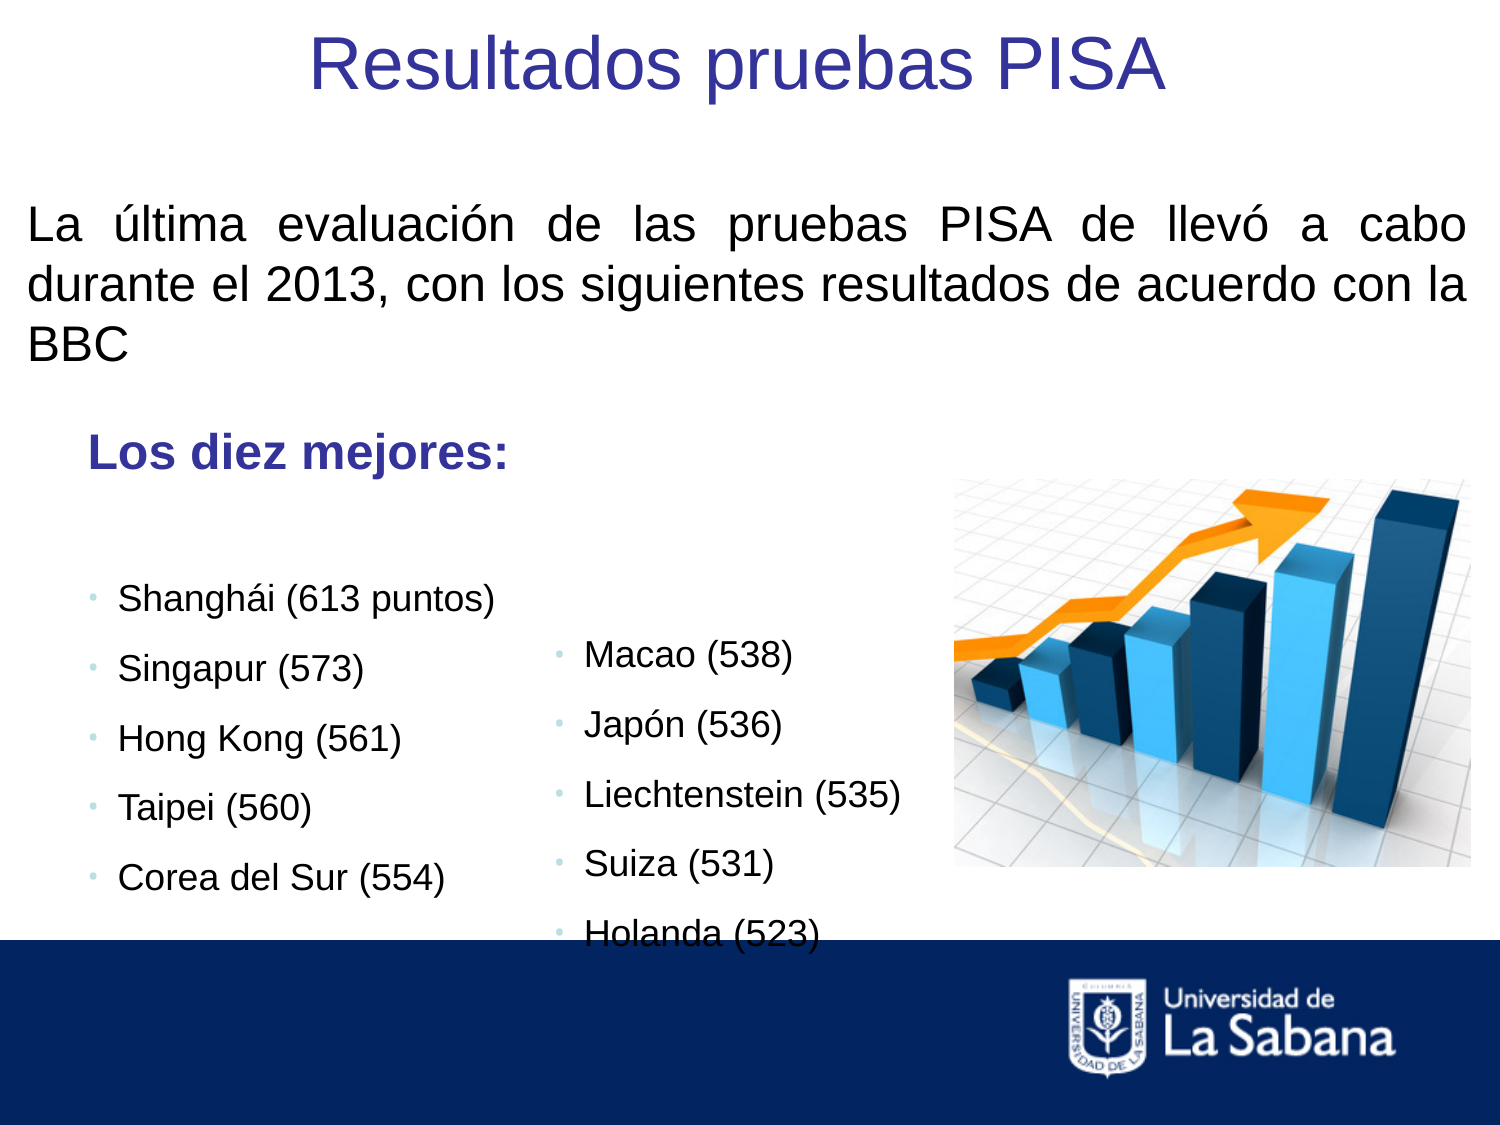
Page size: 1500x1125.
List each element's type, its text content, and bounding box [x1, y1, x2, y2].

picture [954, 479, 1471, 867]
picture [0, 940, 1500, 1125]
text_box Los diez mejores: Shanghái (613 puntos) Singapur (573) Hong Kong (561) Taipei (560) Corea del Sur (554) Macao (538) Japón (536) Liechtenstein (535) Suiza (531) Holanda (523) [64, 419, 1028, 988]
text_box Resultados pruebas PISA [4, 7, 1471, 184]
text_box La última evaluación de las pruebas PISA de llevó a cabo durante el 2013, con los siguientes resultados de acuerdo con la BBC [4, 184, 1483, 300]
